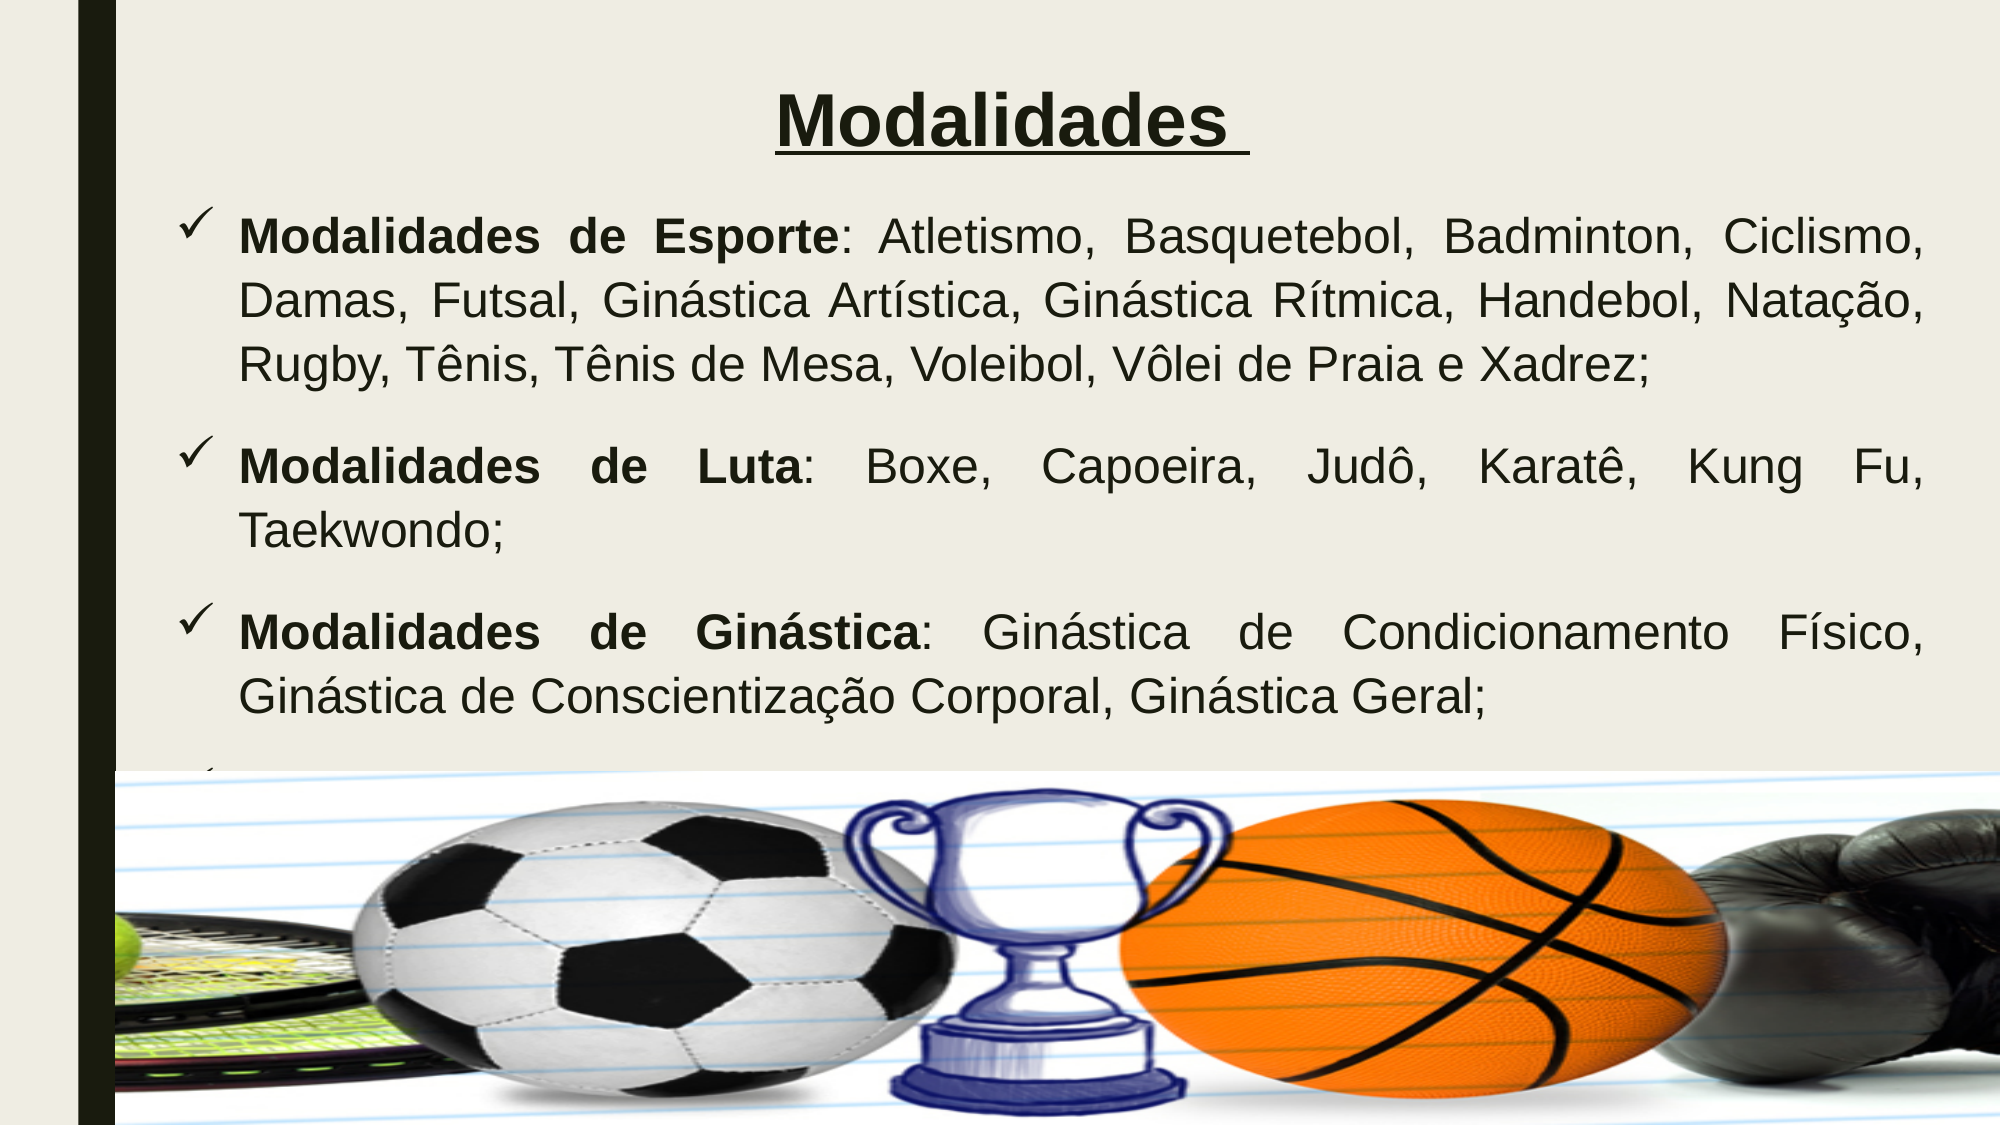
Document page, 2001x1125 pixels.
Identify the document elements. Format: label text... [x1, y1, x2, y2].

list Modalidades Modalidades de Esporte: Atletismo, Basquetebol, Badminton, Ciclismo, Damas, Futsal, Ginástica Artística, Ginástica Rítmica, Handebol, Natação, Rugby, Tênis, Tênis de Mesa, Voleibol, Vôlei de Praia e Xadrez; Modalidades de Luta: Boxe, Capoeira, Judô, Karatê, Kung Fu, Taekwondo; Modalidades de Ginástica: Ginástica de Condicionamento Físico, Ginástica de Conscientização Corporal, Ginástica Geral; Modalidades de Danças: Ballet, Danças de salão, Danças urbanas; [160, 57, 1942, 771]
picture [115, 771, 2000, 1125]
